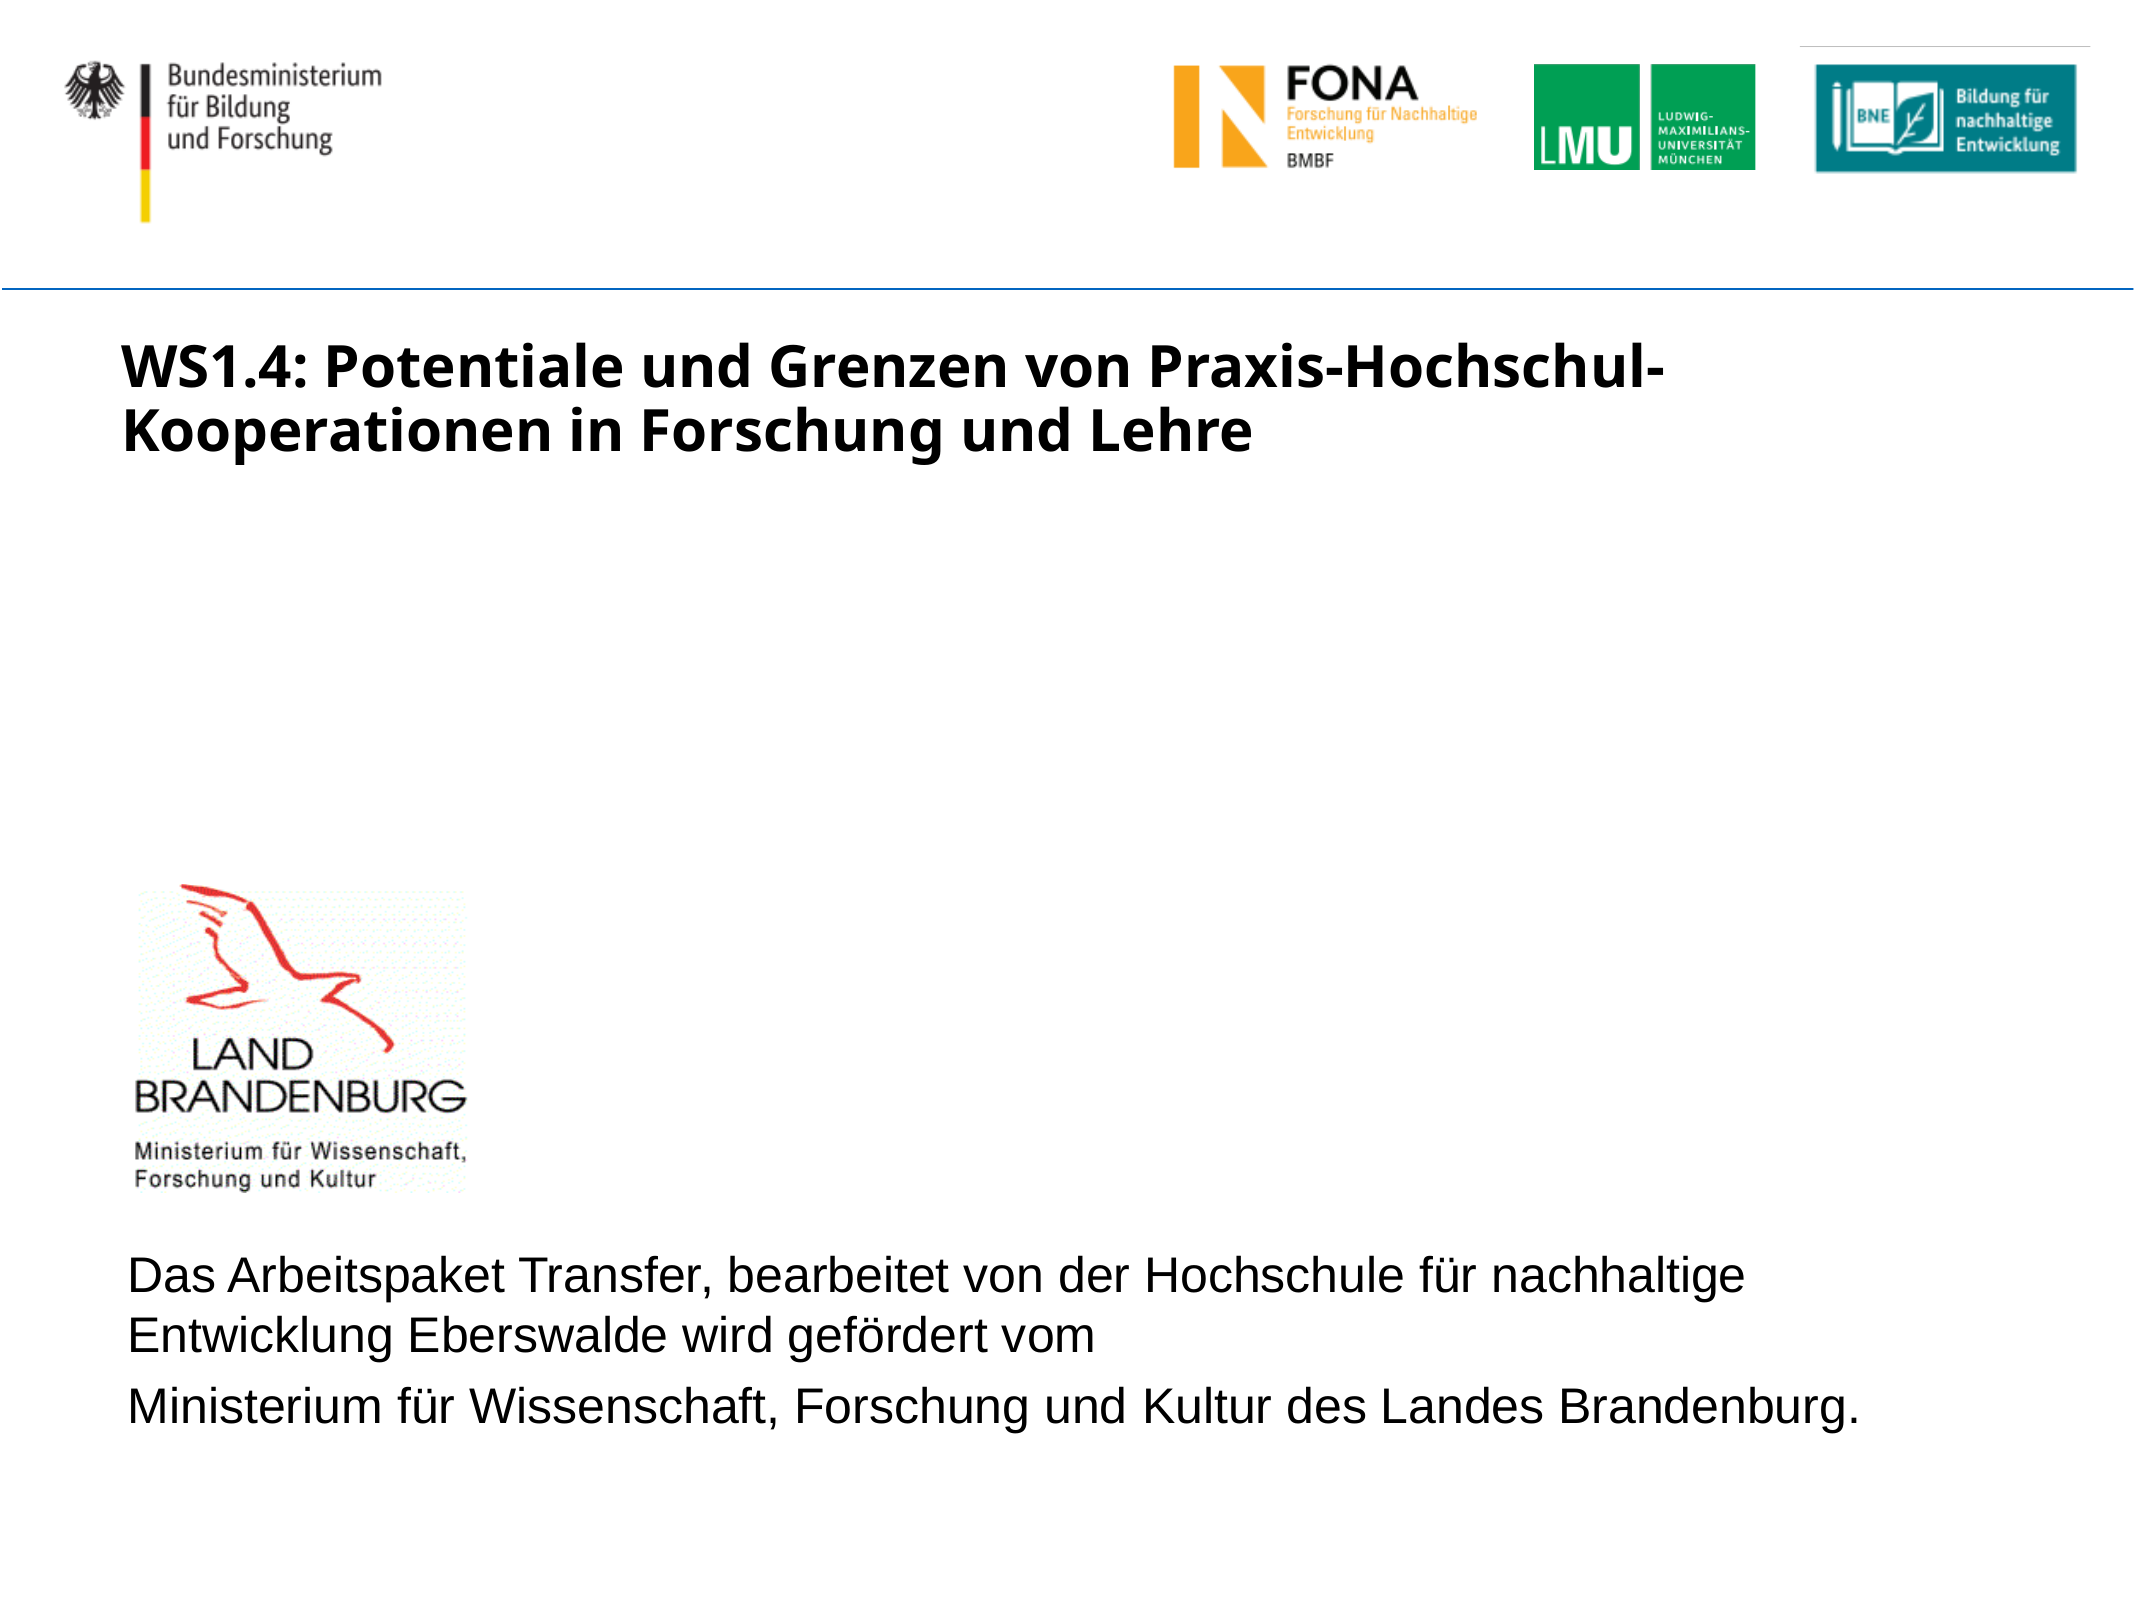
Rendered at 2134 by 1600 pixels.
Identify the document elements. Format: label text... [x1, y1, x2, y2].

picture [134, 883, 469, 1193]
list Das Arbeitspaket Transfer, bearbeitet von der Hochschule für nachhaltige Entwicklung Eberswalde wird gefördert vom Ministerium für Wissenschaft, Forschung und Kultur des Landes Brandenburg. [111, 529, 2027, 1508]
title WS1.4: Potentiale und Grenzen von Praxis-Hochschul-Kooperationen in Forschung und Lehre [111, 328, 2027, 491]
